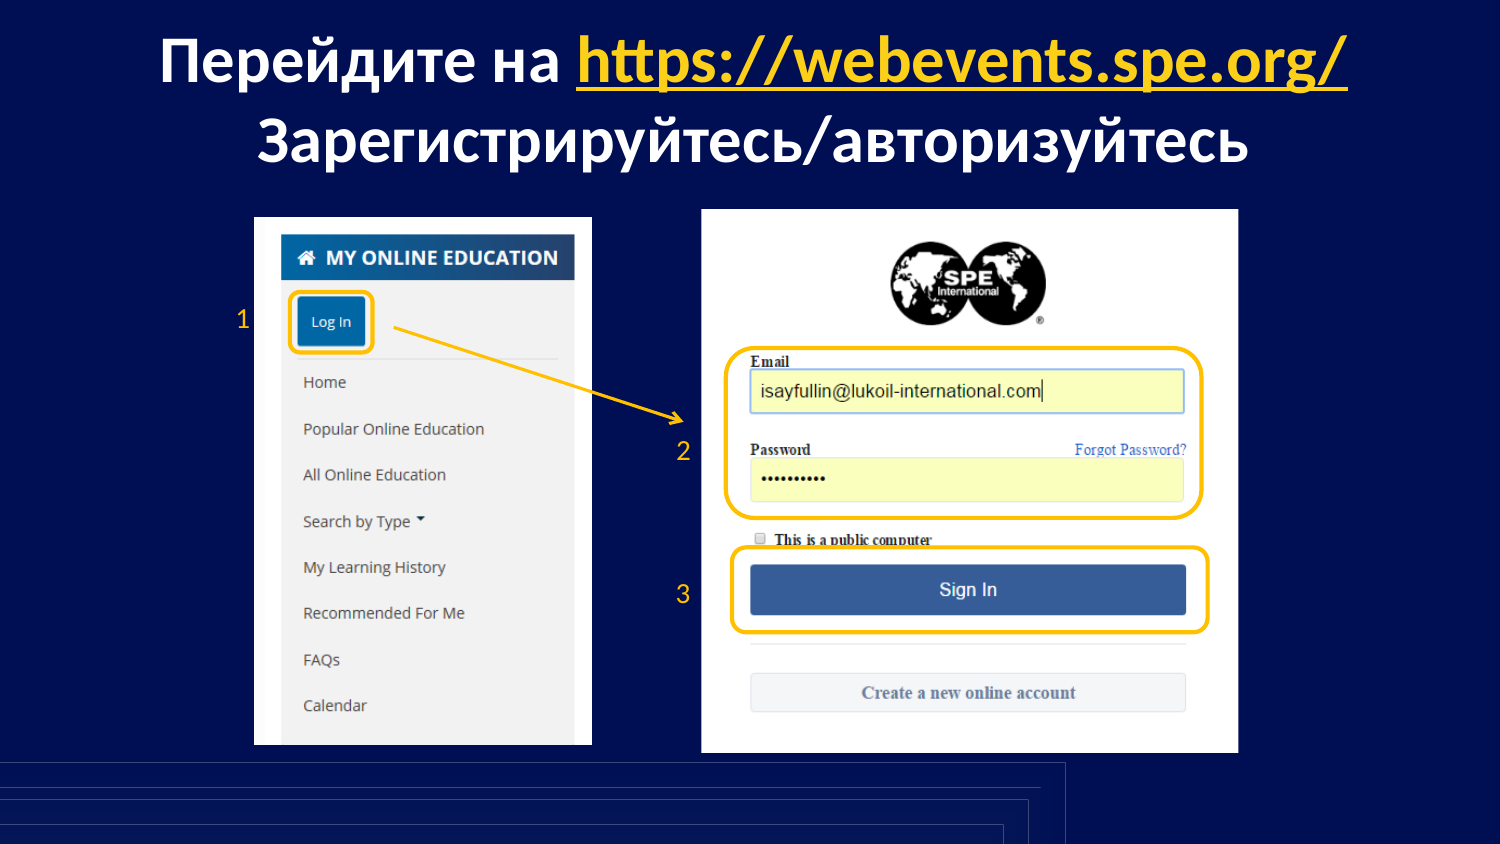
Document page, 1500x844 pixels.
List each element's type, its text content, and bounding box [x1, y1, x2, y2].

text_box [660, 209, 1239, 754]
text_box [393, 327, 655, 423]
picture [254, 217, 592, 745]
text_box Перейдите на https://webevents.spe.org/ Зарегистрируйтесь/авторизуйтесь [17, 8, 1491, 184]
text_box 1 [220, 291, 249, 342]
